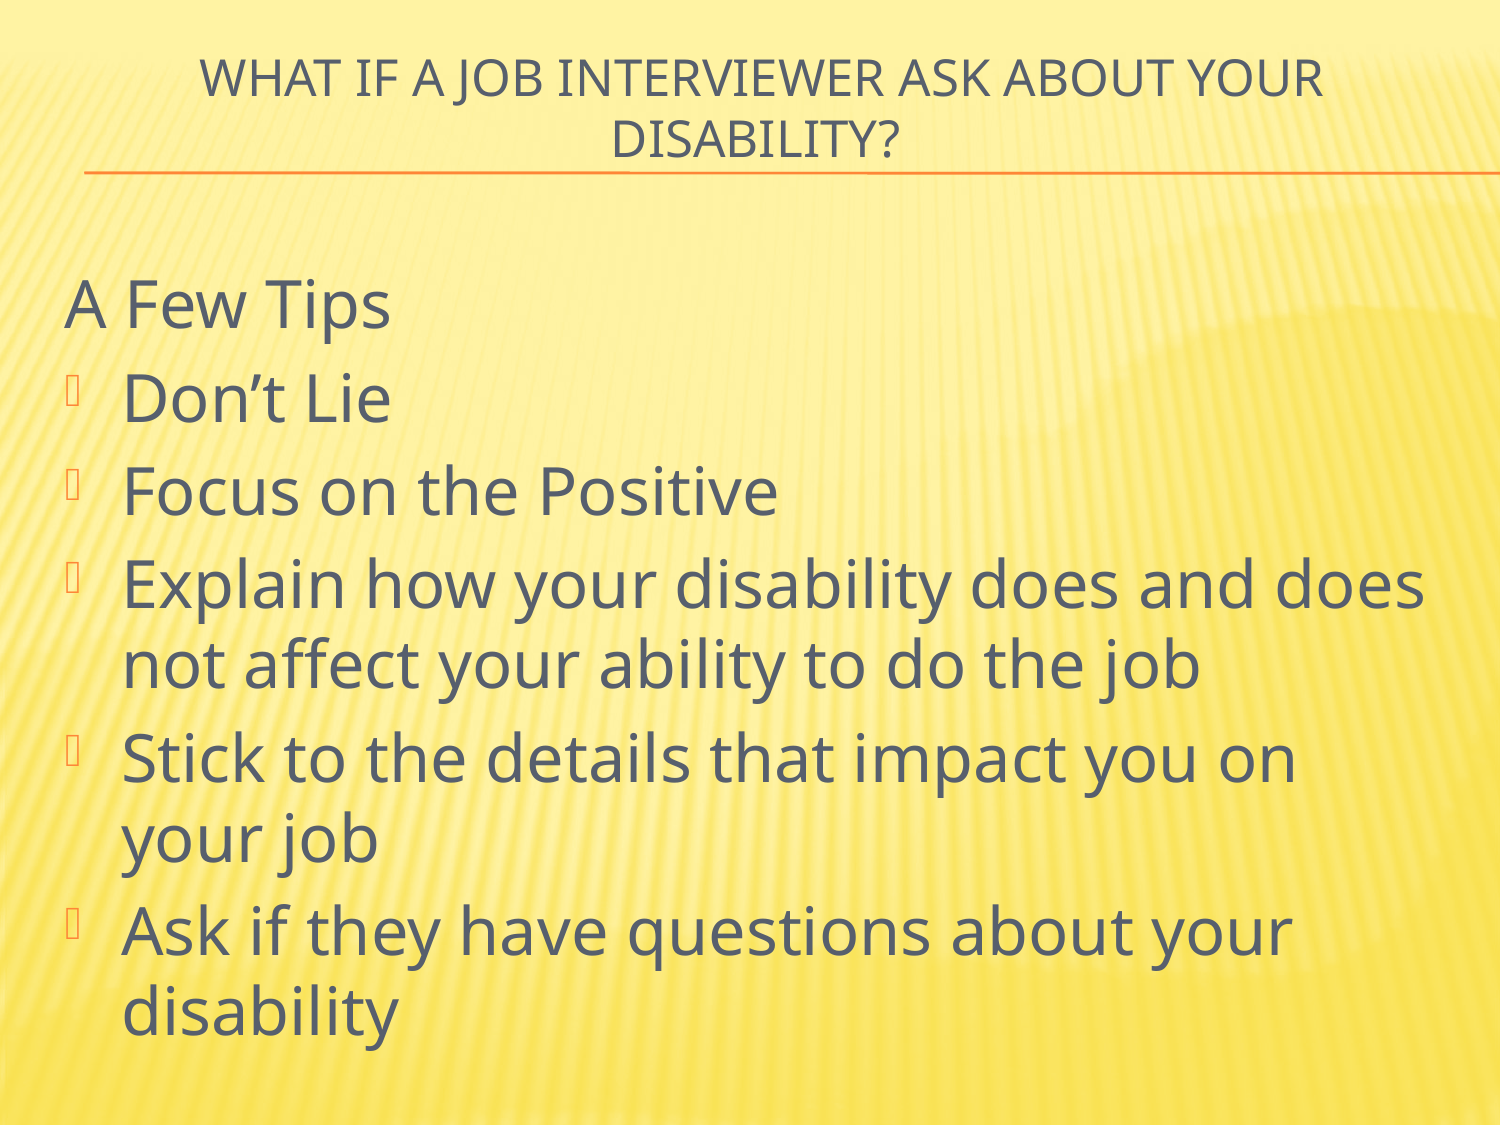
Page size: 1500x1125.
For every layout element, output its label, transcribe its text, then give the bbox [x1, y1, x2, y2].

title What if a Job Interviewer ask about your disability? [50, 37, 1475, 175]
list A Few Tips Don’t Lie Focus on the Positive Explain how your disability does and does not affect your ability to do the job Stick to the details that impact you on your job Ask if they have questions about your disability [50, 254, 1475, 998]
